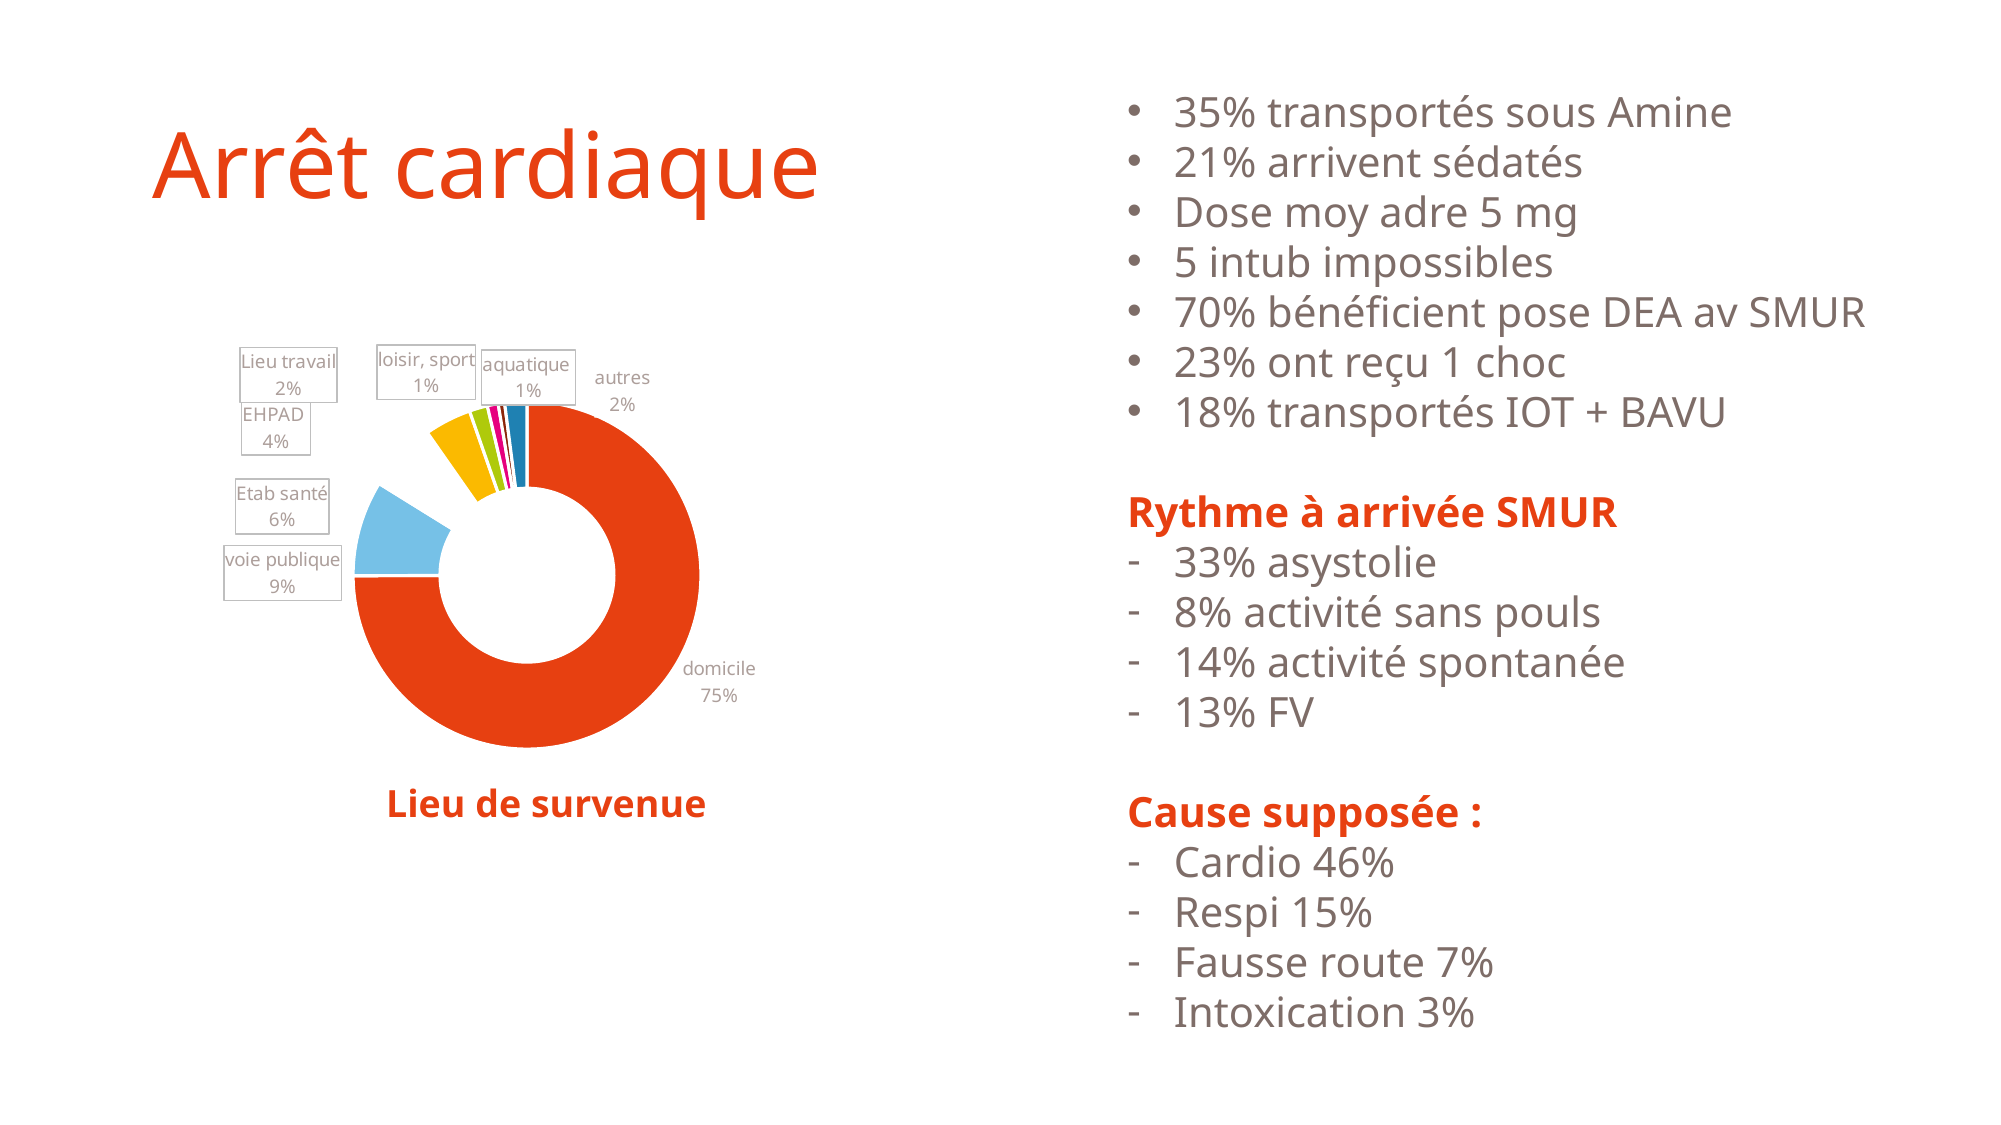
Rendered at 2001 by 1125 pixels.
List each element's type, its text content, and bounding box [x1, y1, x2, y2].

text_box Lieu de survenue [371, 772, 722, 832]
text_box 35% transportés sous Amine 21% arrivent sédatés Dose moy adre 5 mg 5 intub impossibles 70% bénéficient pose DEA av SMUR 23% ont reçu 1 choc 18% transportés IOT + BAVU Rythme à arrivée SMUR 33% asystolie 8% activité sans pouls 14% activité spontanée 13% FV Cause supposée : Cardio 46% Respi 15% Fausse route 7% Intoxication 3% [1112, 77, 1940, 1044]
chart [137, 314, 888, 765]
title Arrêt cardiaque [137, 59, 1863, 278]
